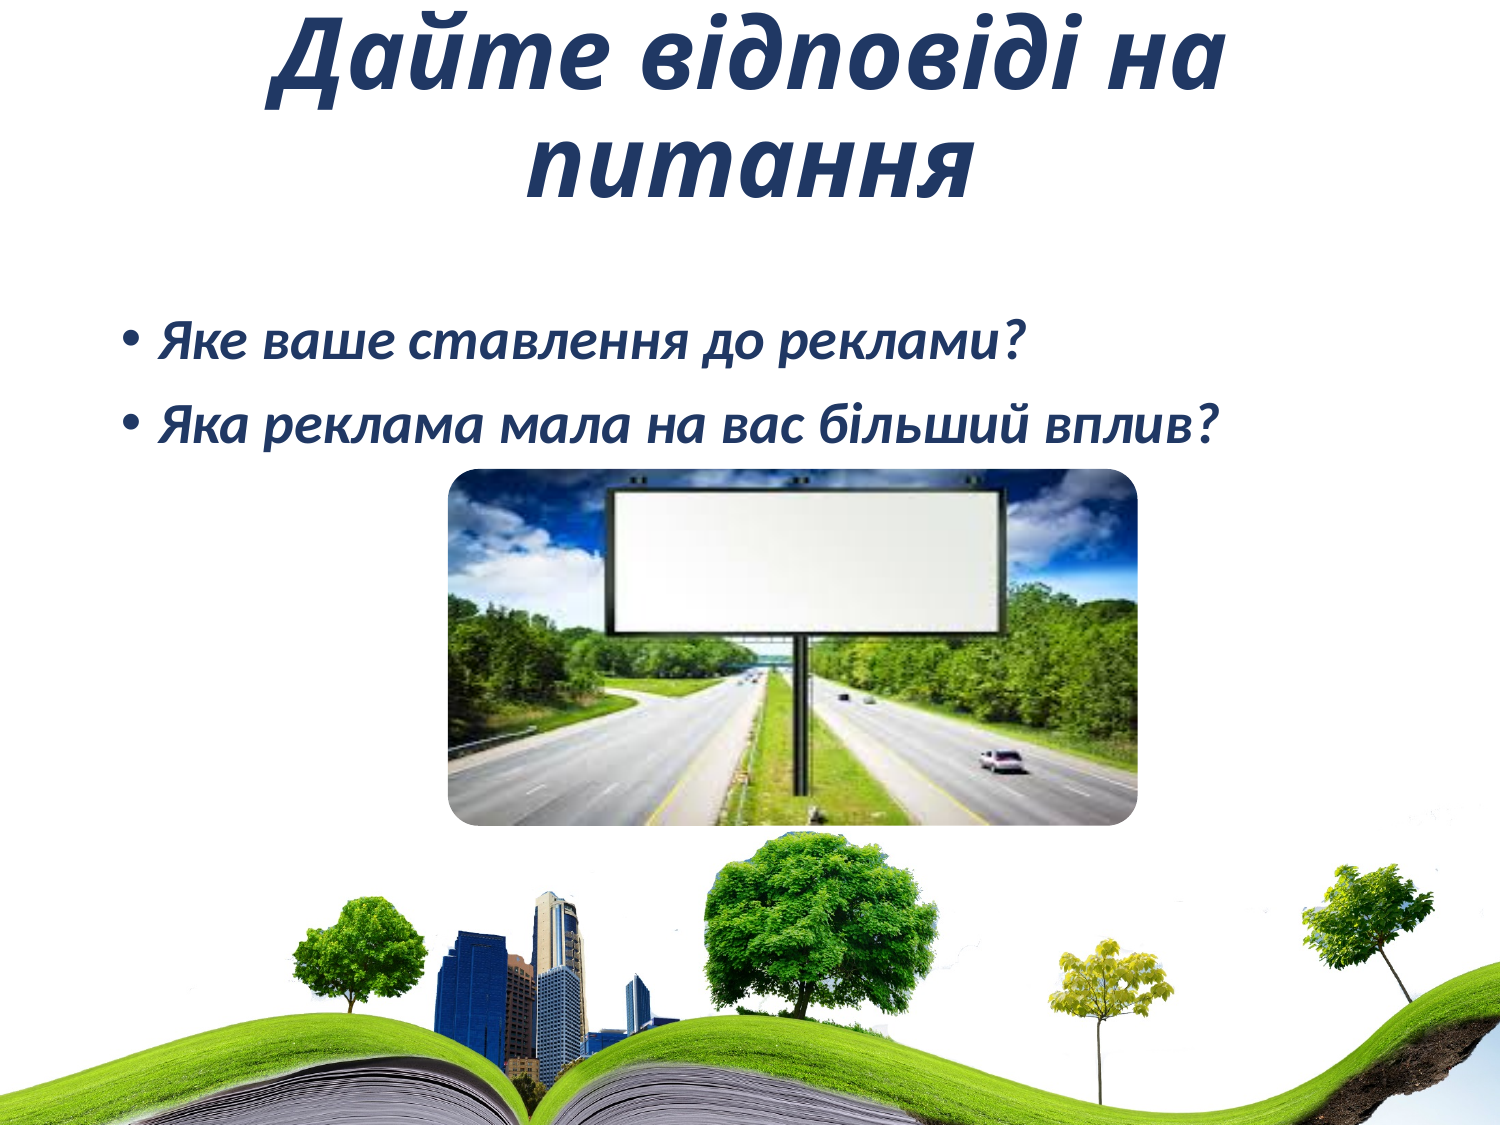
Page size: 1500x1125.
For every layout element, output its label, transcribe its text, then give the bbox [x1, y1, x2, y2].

picture [0, 394, 1500, 1125]
list Яке ваше ставлення до реклами? Яка реклама мала на вас більший вплив? [105, 211, 1397, 1014]
title Дайте відповіді на питання [105, 107, 1397, 211]
picture [447, 468, 1138, 826]
